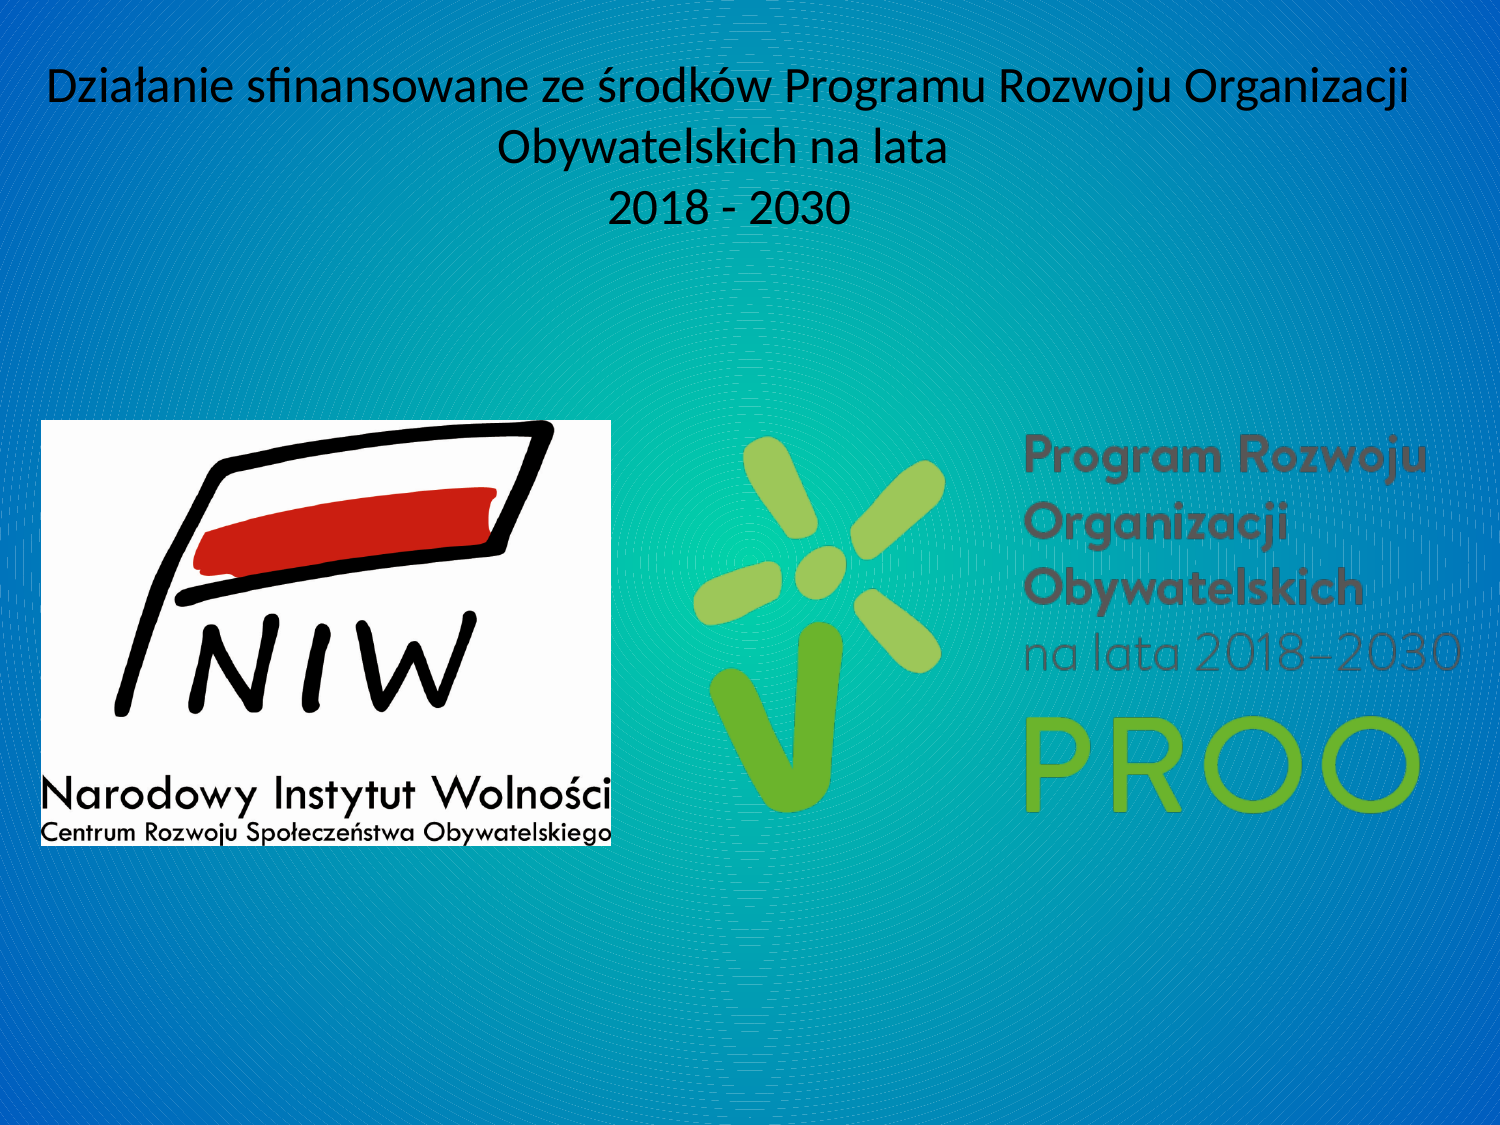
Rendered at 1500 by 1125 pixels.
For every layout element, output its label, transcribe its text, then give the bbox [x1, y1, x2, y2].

picture [41, 417, 611, 847]
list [690, 420, 1479, 847]
picture [1390, 851, 1400, 856]
picture [100, 851, 110, 856]
title Działanie sfinansowane ze środków Programu Rozwoju Organizacji Obywatelskich na lata 2018 - 2030 [0, 42, 1459, 244]
